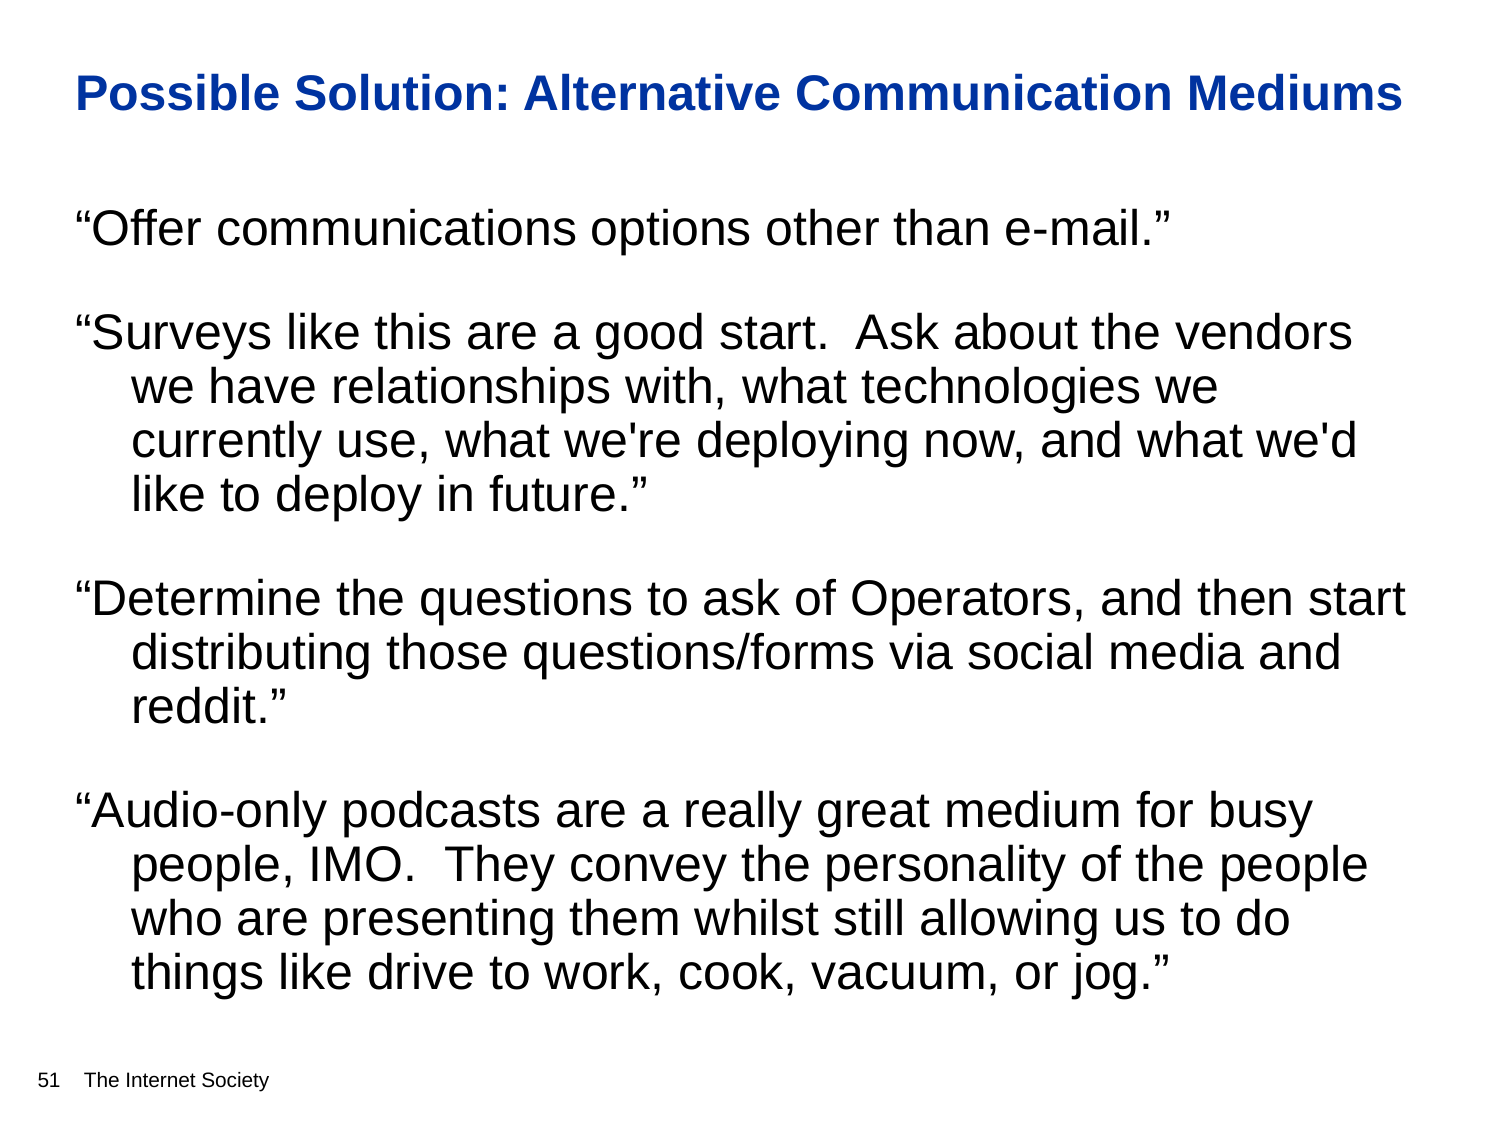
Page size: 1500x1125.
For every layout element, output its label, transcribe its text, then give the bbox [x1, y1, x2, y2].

slide_number 51 [0, 1053, 102, 1125]
title Possible Solution: Alternative Communication Mediums [37, 36, 1463, 187]
list “Offer communications options other than e-mail.” “Surveys like this are a good start. Ask about the vendors we have relationships with, what technologies we currently use, what we're deploying now, and what we'd like to deploy in future.” “Determine the questions to ask of Operators, and then start distributing those questions/forms via social media and reddit.” “Audio-only podcasts are a really great medium for busy people, IMO. They convey the personality of the people who are presenting them whilst still allowing us to do things like drive to work, cook, vacuum, or jog.” [37, 187, 1463, 995]
